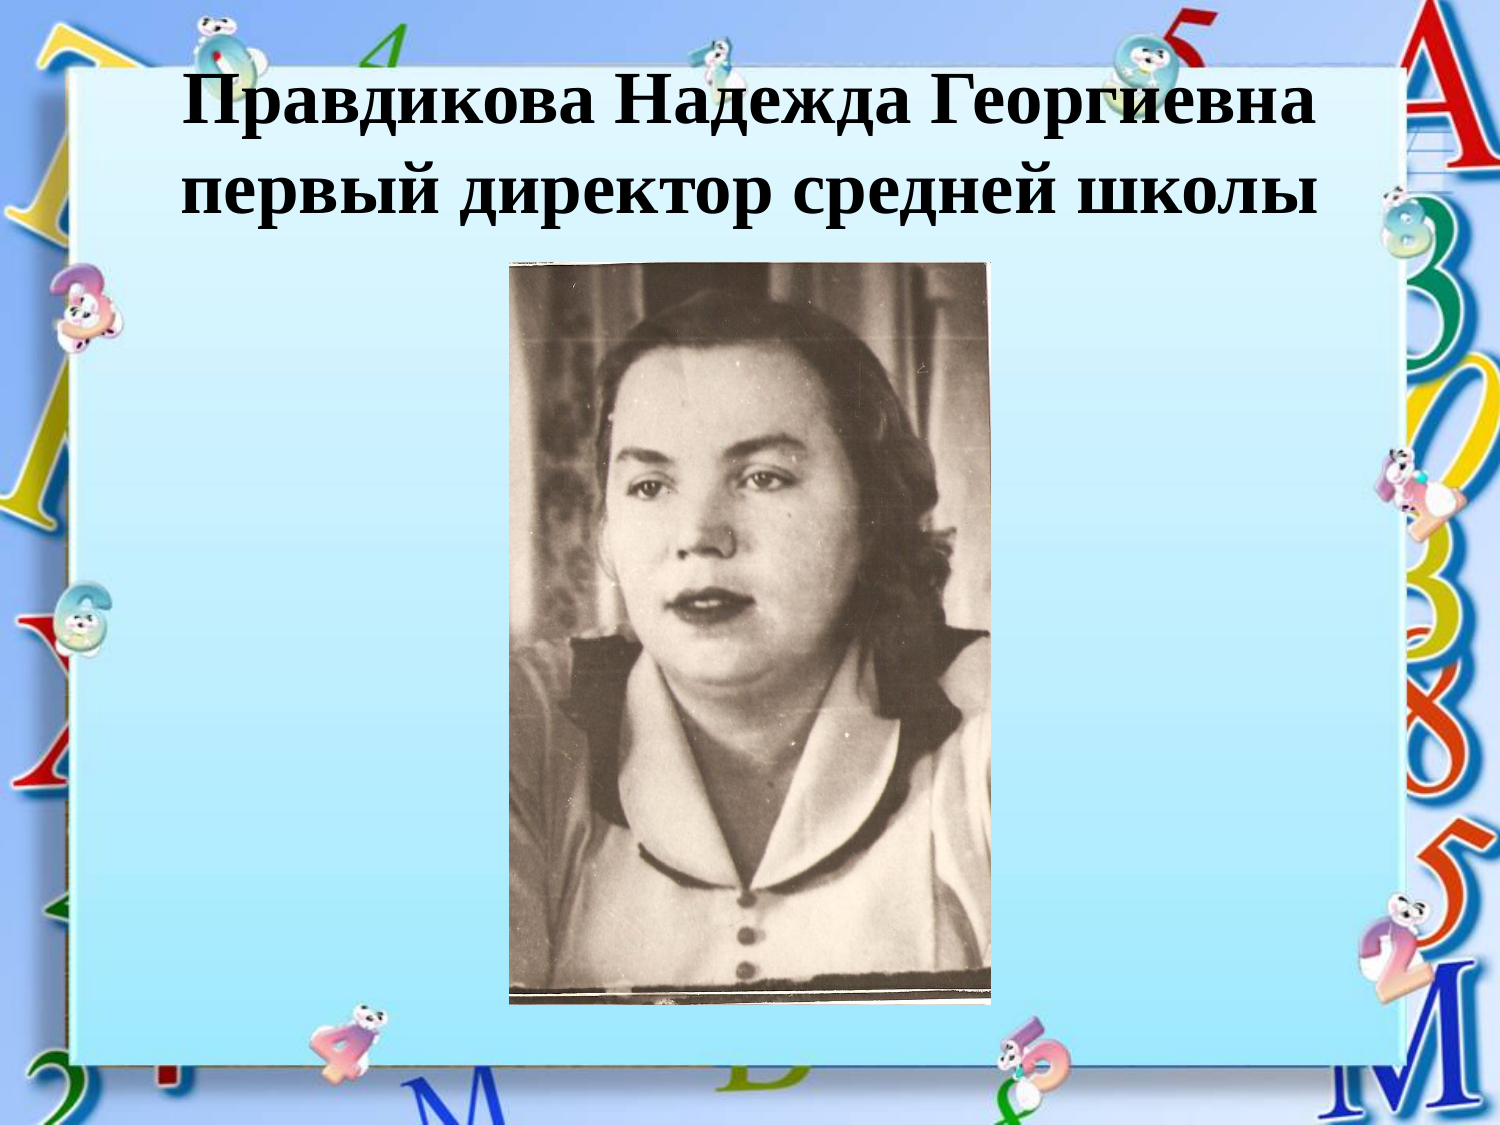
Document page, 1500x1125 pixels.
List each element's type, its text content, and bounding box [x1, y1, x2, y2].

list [509, 262, 991, 1006]
title Правдикова Надежда Георгиевна первый директор средней школы [75, 45, 1425, 233]
picture [0, 0, 1500, 1125]
